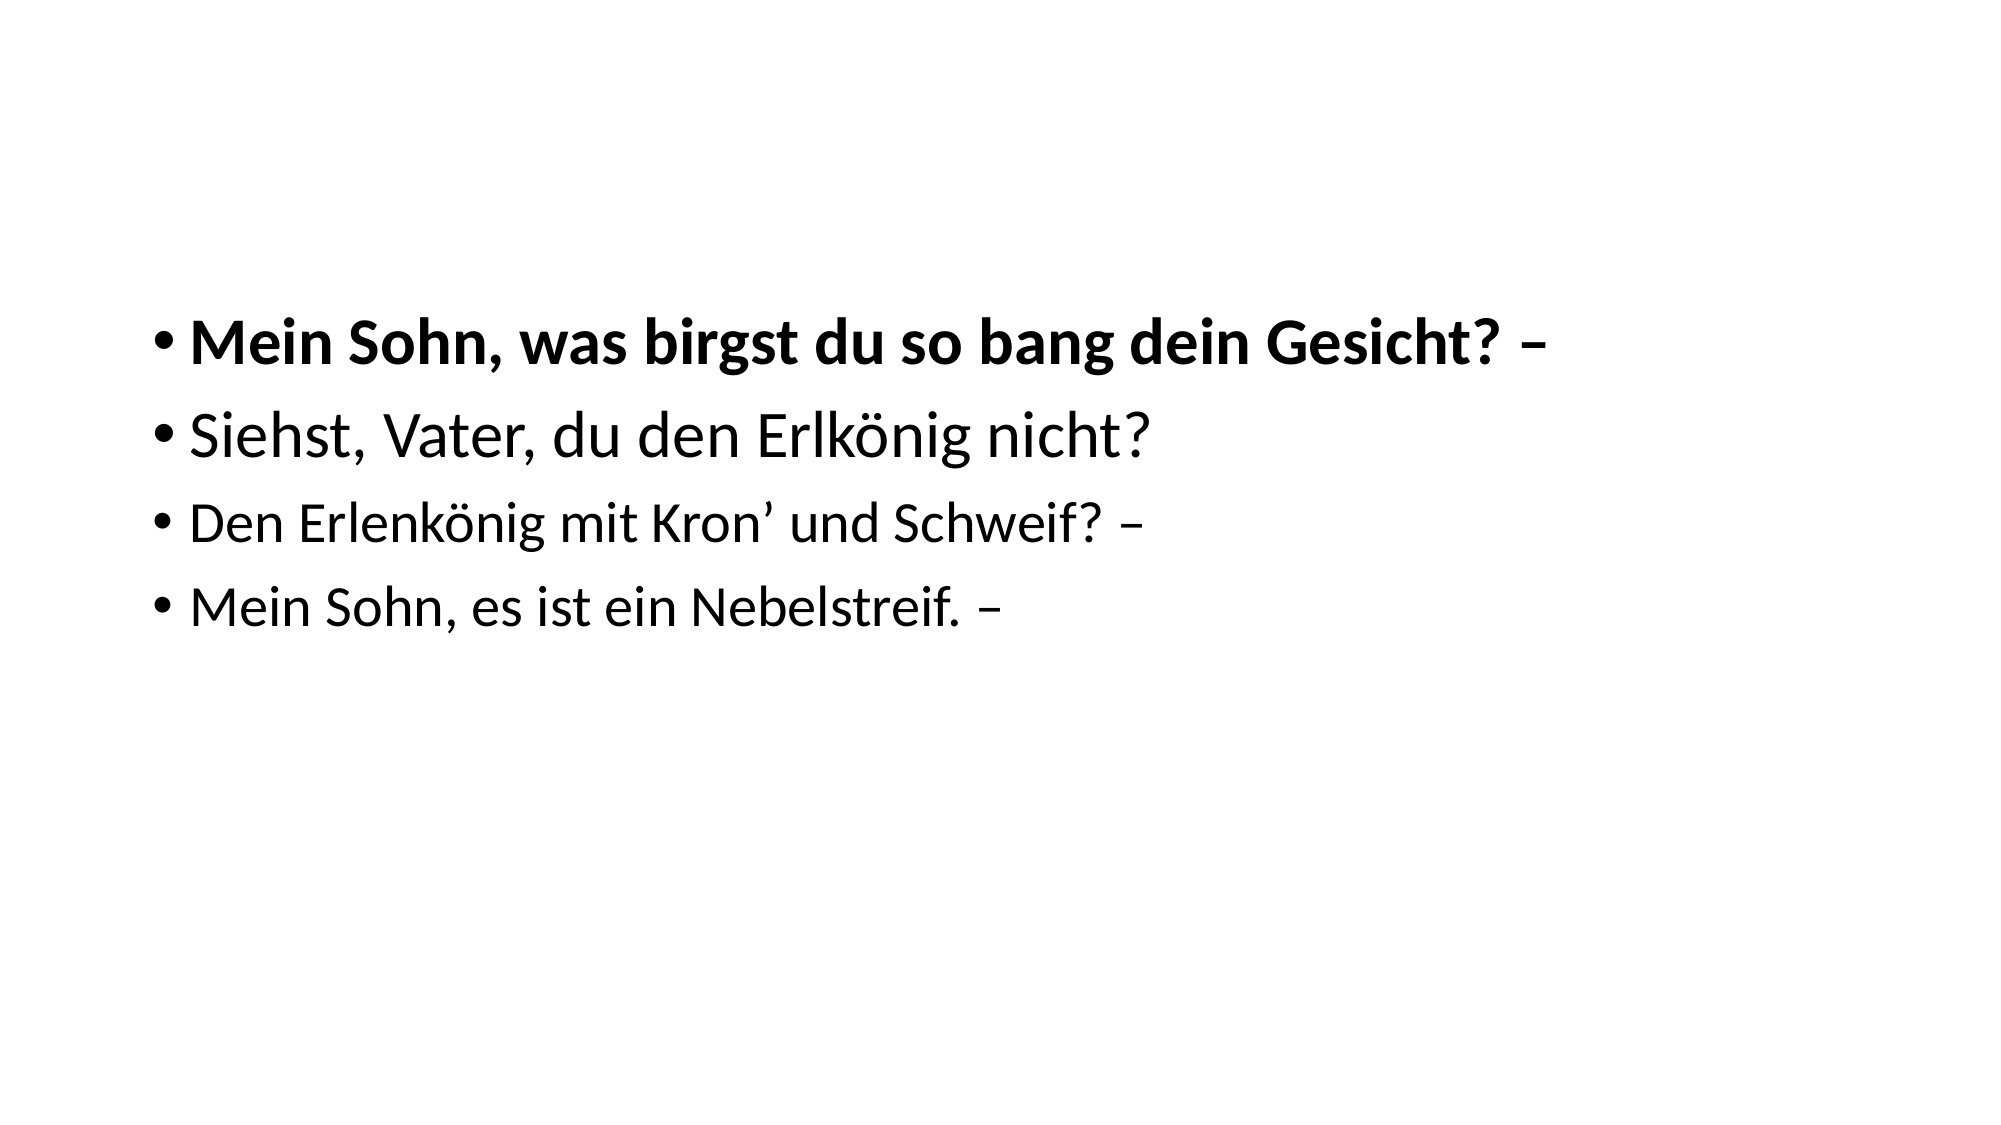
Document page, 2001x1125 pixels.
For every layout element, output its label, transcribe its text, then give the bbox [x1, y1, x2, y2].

list Mein Sohn, was birgst du so bang dein Gesicht? – Siehst, Vater, du den Erlkönig nicht? Den Erlenkönig mit Kron’ und Schweif? – Mein Sohn, es ist ein Nebelstreif. – [137, 299, 1863, 1014]
